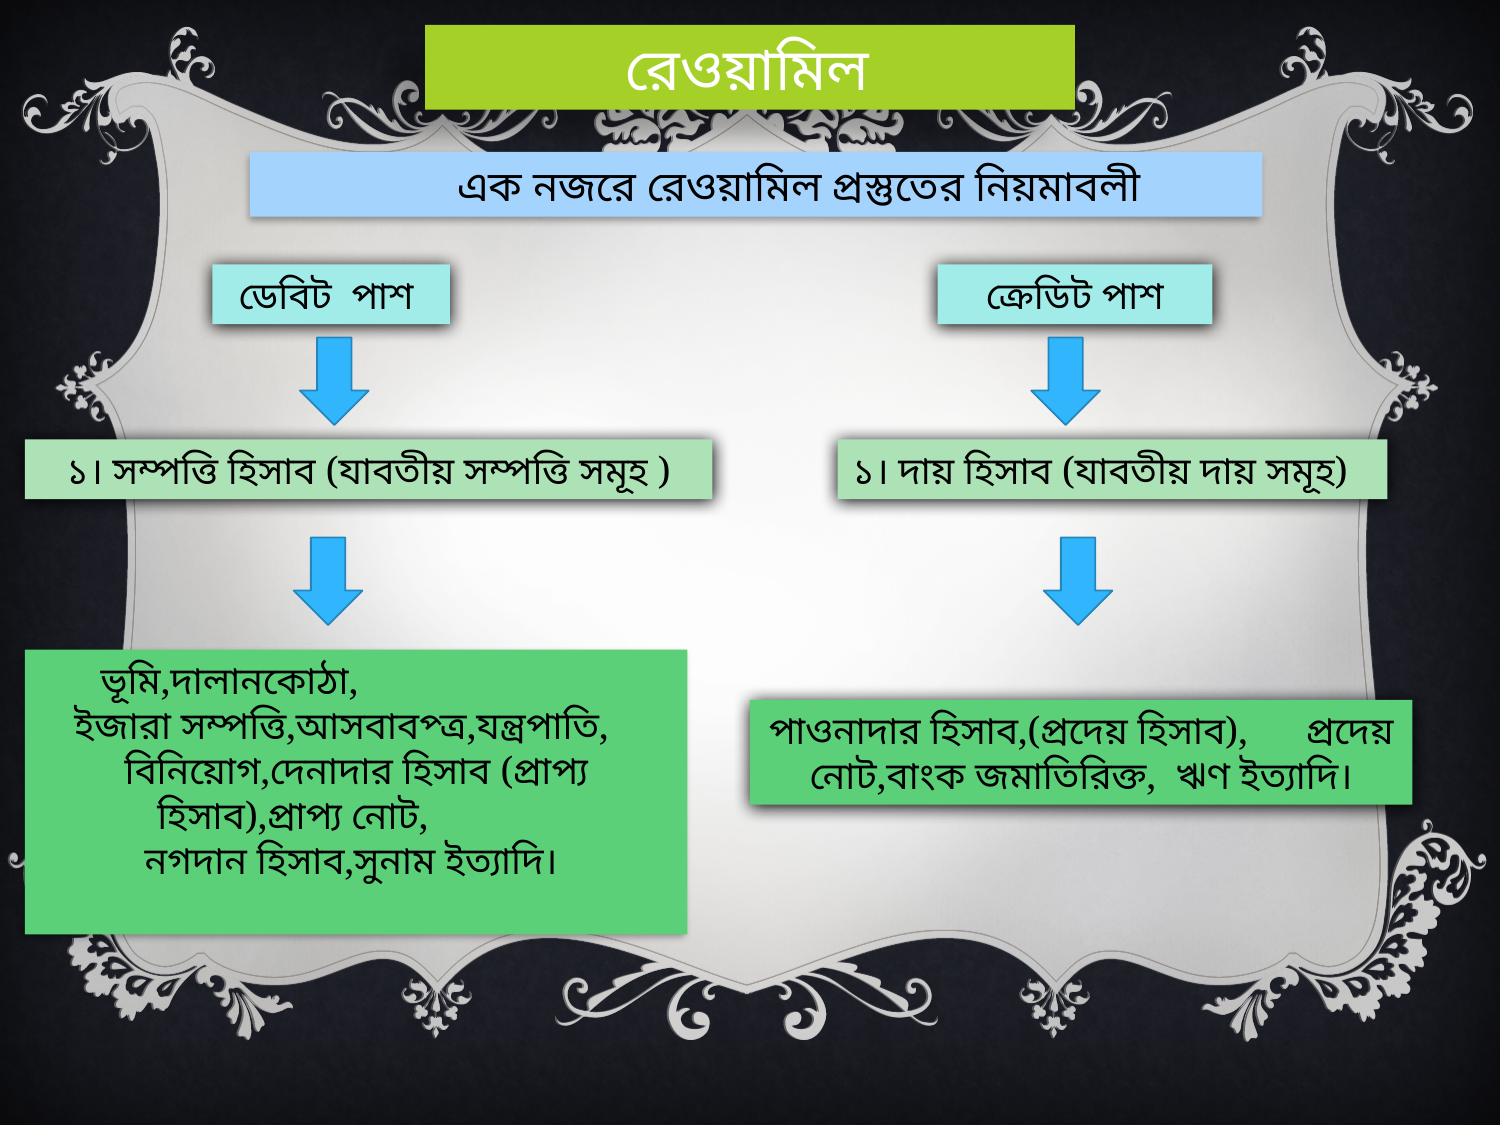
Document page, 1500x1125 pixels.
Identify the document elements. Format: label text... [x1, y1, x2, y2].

text_box ১। সম্পত্তি হিসাব (যাবতীয় সম্পত্তি সমূহ ) [24, 439, 713, 500]
text_box [1042, 536, 1114, 626]
picture [0, 0, 1500, 1125]
text_box ১। দায় হিসাব (যাবতীয় দায় সমূহ) [837, 439, 1388, 500]
text_box [1030, 336, 1101, 426]
text_box রেওয়ামিল [424, 24, 1076, 111]
text_box ডেবিট পাশ [212, 264, 451, 325]
text_box [299, 336, 370, 426]
text_box [292, 536, 364, 626]
text_box ক্রেডিট পাশ [937, 264, 1213, 325]
text_box ভূমি,দালানকোঠা, ইজারা সম্পত্তি,আসবাবপ্ত্র,যন্ত্রপাতি, বিনিয়োগ,দেনাদার হিসাব (প্রাপ্য হিসাব),প্রাপ্য নোট, নগদান হিসাব,সুনাম ইত্যাদি। [24, 649, 688, 935]
text_box পাওনাদার হিসাব,(প্রদেয় হিসাব), প্রদেয় নোট,বাংক জমাতিরিক্ত, ঋণ ইত্যাদি। [749, 699, 1413, 805]
text_box এক নজরে রেওয়ামিল প্রস্তুতের নিয়মাবলী [249, 151, 1263, 217]
